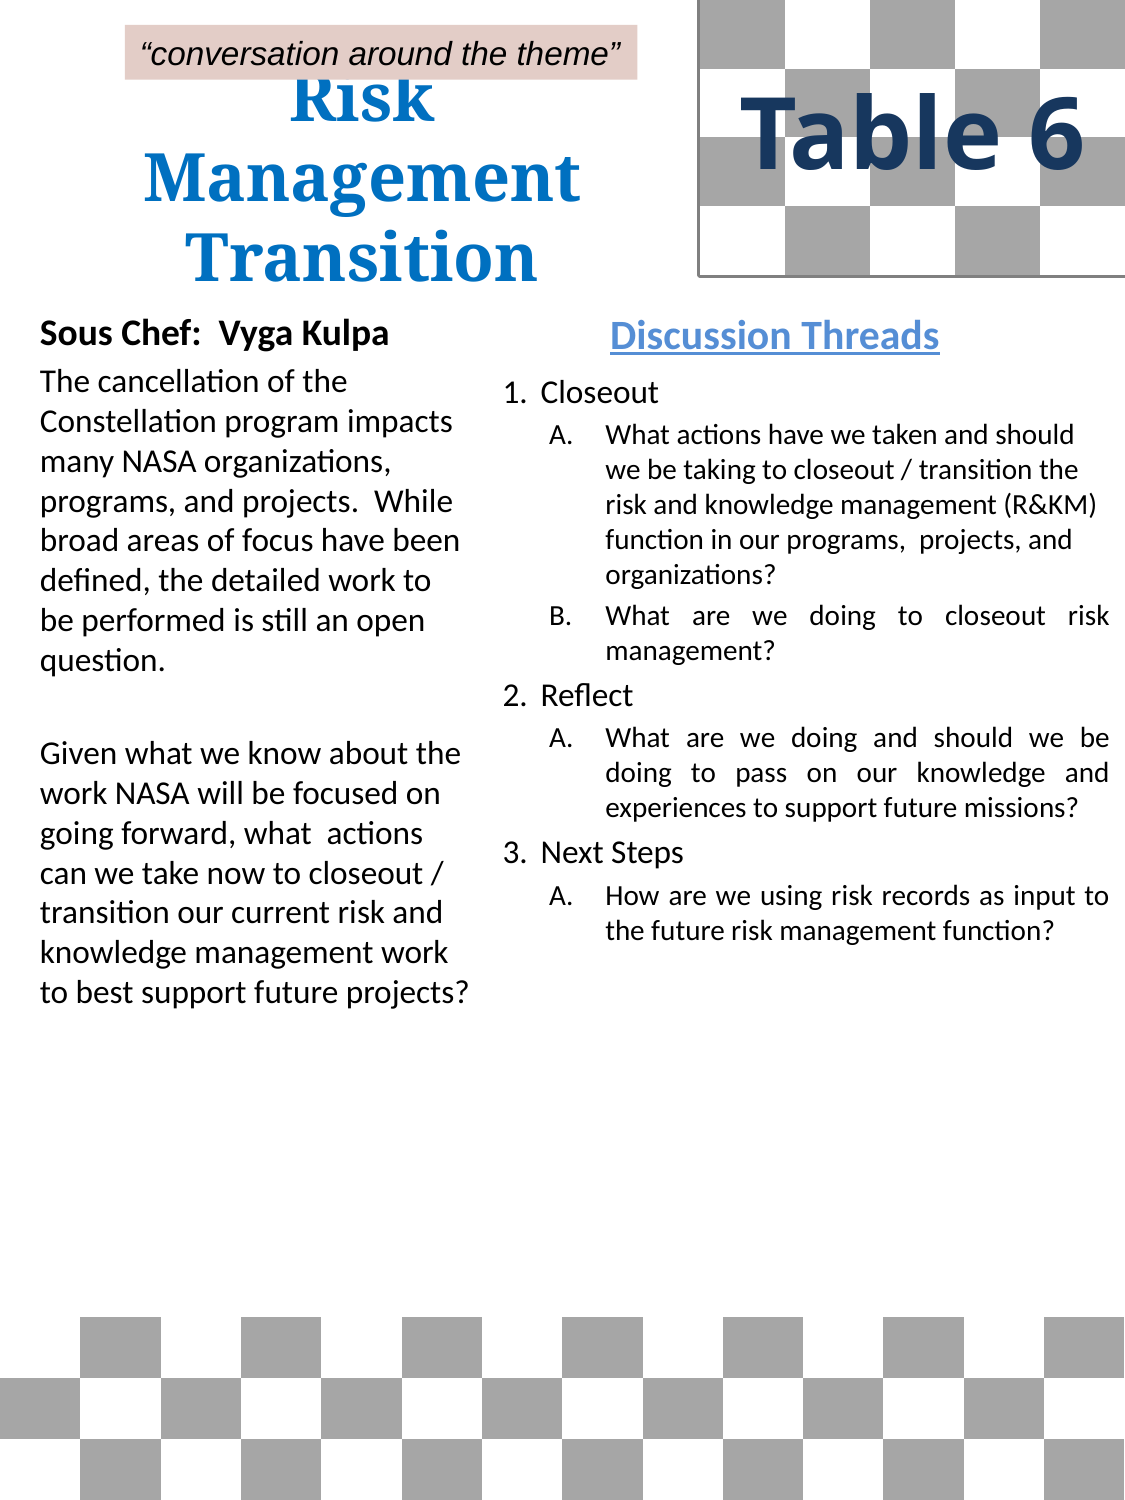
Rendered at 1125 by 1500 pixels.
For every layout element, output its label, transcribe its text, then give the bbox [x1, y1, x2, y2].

text_box “conversation around the theme” [124, 24, 638, 80]
text_box Discussion Threads [425, 300, 1125, 365]
text_box Risk Management Transition [50, 87, 675, 263]
list Sous Chef: Vyga Kulpa The cancellation of the Constellation program impacts many NASA organizations, programs, and projects. While broad areas of focus have been defined, the detailed work to be performed is still an open question. Given what we know about the work NASA will be focused on going forward, what actions can we take now to closeout / transition our current risk and knowledge management work to best support future projects? [24, 299, 488, 1299]
list Closeout What actions have we taken and should we be taking to closeout / transition the risk and knowledge management (R&KM) function in our programs, projects, and organizations? What are we doing to closeout risk management? Reflect What are we doing and should we be doing to pass on our knowledge and experiences to support future missions? Next Steps How are we using risk records as input to the future risk management function? [487, 365, 1125, 1326]
text_box Table 6 [699, 62, 1125, 198]
